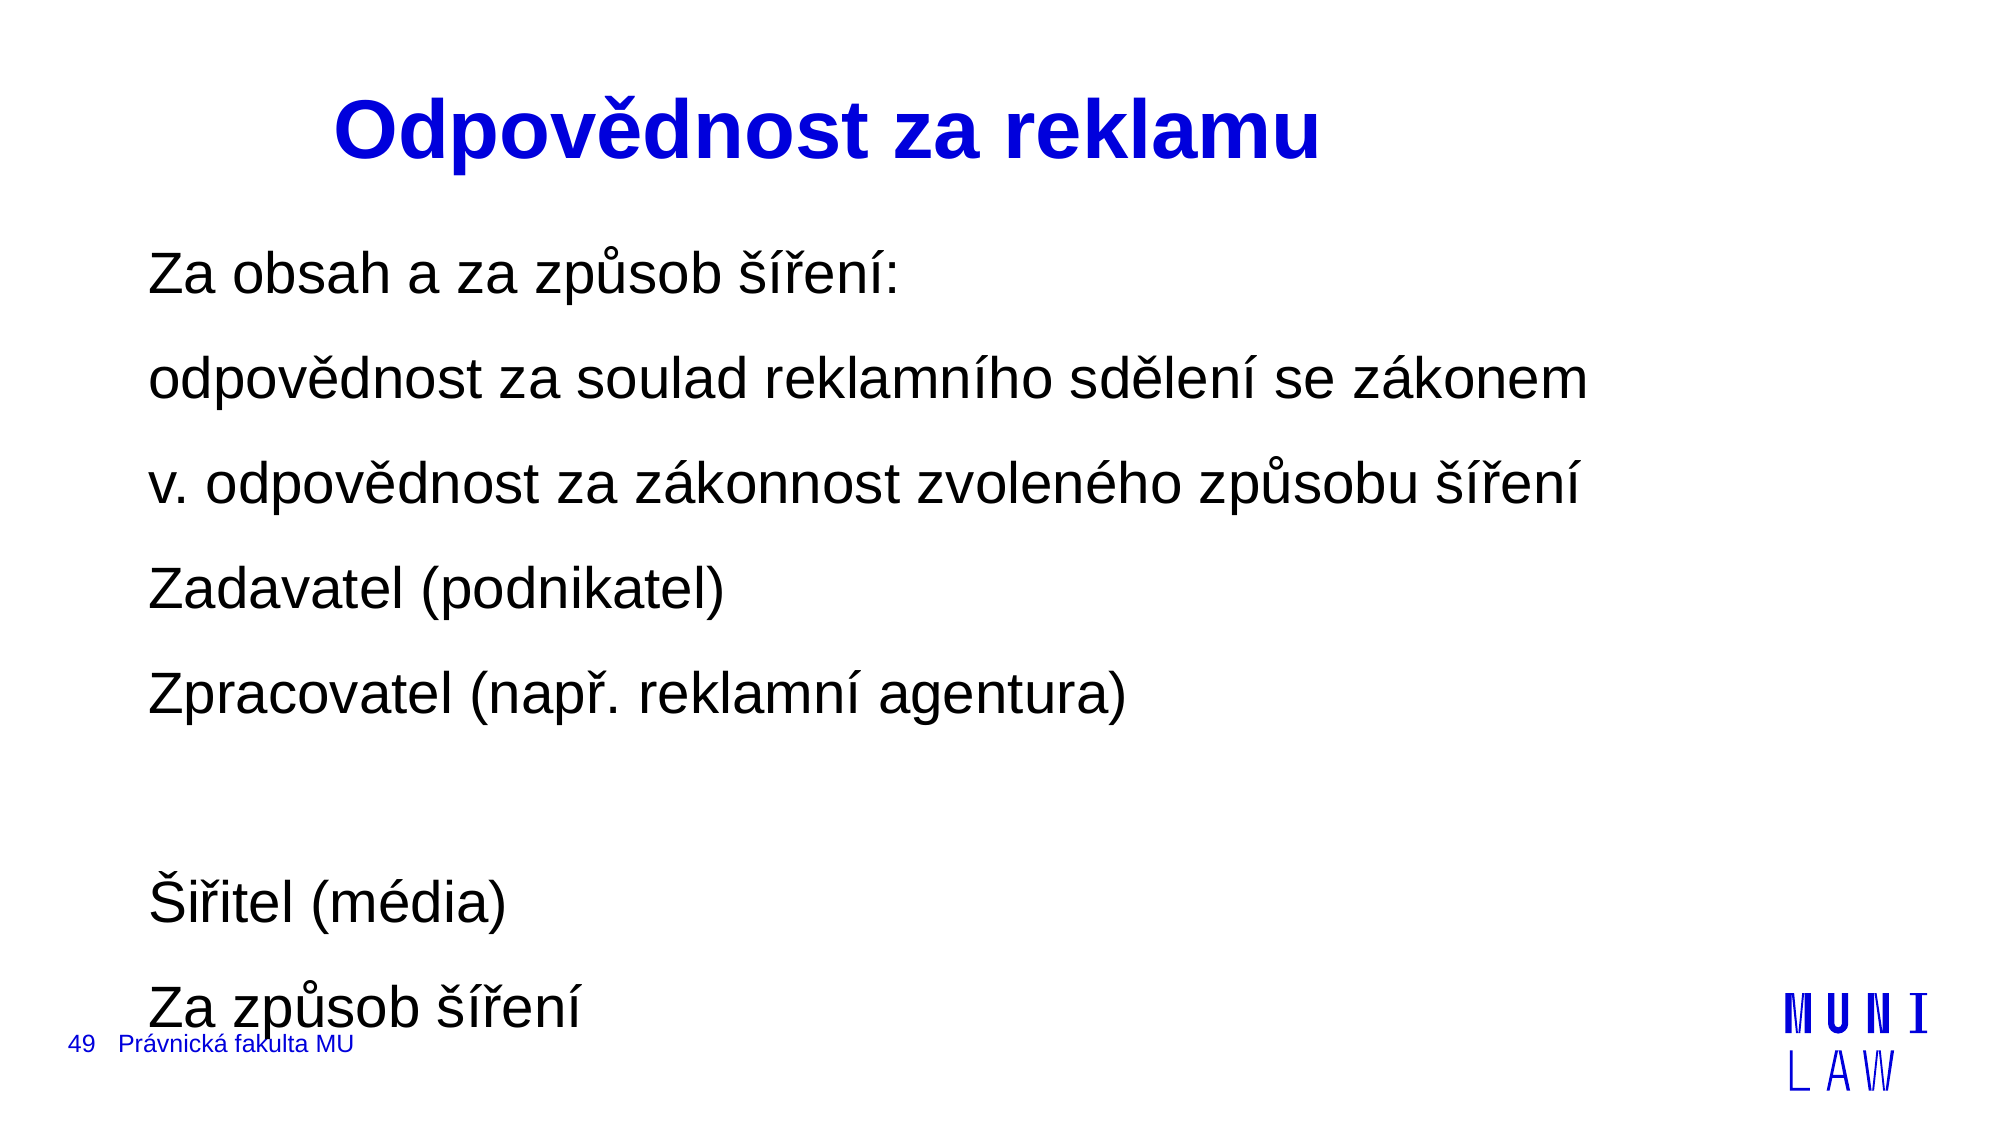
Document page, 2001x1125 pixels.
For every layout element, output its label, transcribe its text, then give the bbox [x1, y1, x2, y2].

footer Právnická fakulta MU [118, 1021, 1418, 1063]
slide_number 49 [67, 1021, 110, 1063]
title Odpovědnost za reklamu [333, 91, 1661, 200]
list Za obsah a za způsob šíření: odpovědnost za soulad reklamního sdělení se zákonem v. odpovědnost za zákonnost zvoleného způsobu šíření Zadavatel (podnikatel) Zpracovatel (např. reklamní agentura) Šiřitel (média) Za způsob šíření [148, 200, 1750, 1069]
